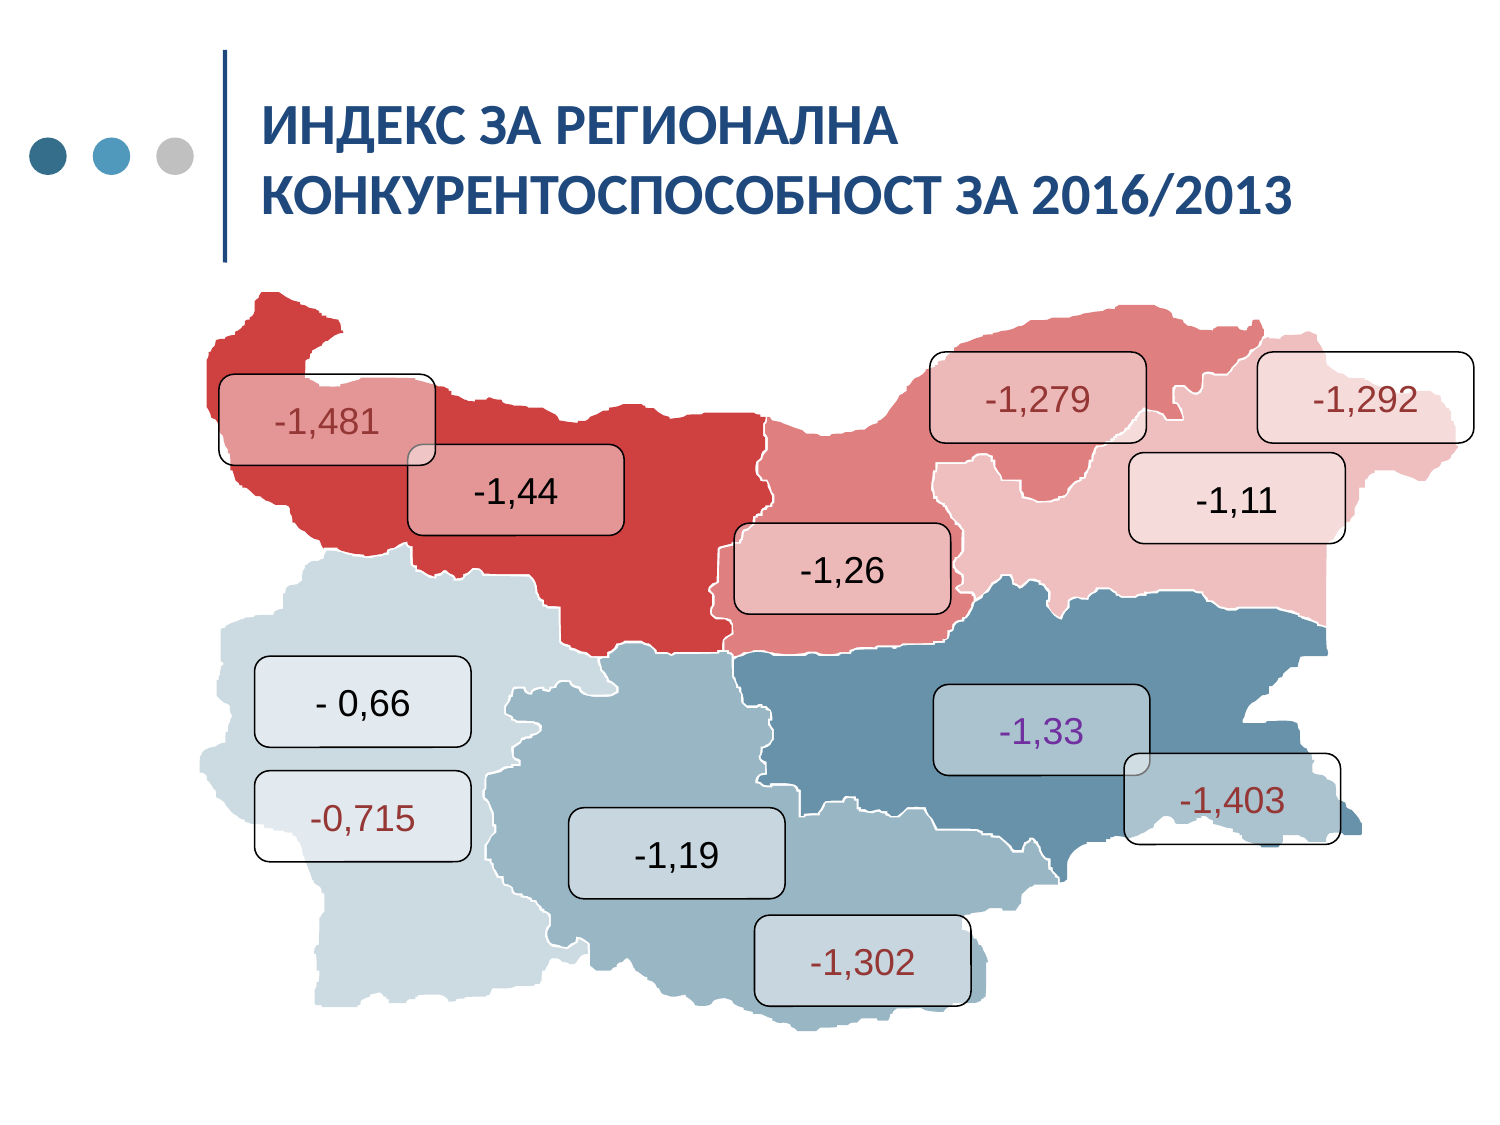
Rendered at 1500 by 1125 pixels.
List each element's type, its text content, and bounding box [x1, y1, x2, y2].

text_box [199, 291, 1459, 1032]
text_box -1,292 [1463, 352, 1474, 443]
title ИНДЕКС ЗА РЕГИОНАЛНА КОНКУРЕНТОСПОСОБНОСТ ЗА 2016/2013 [249, 31, 1400, 282]
